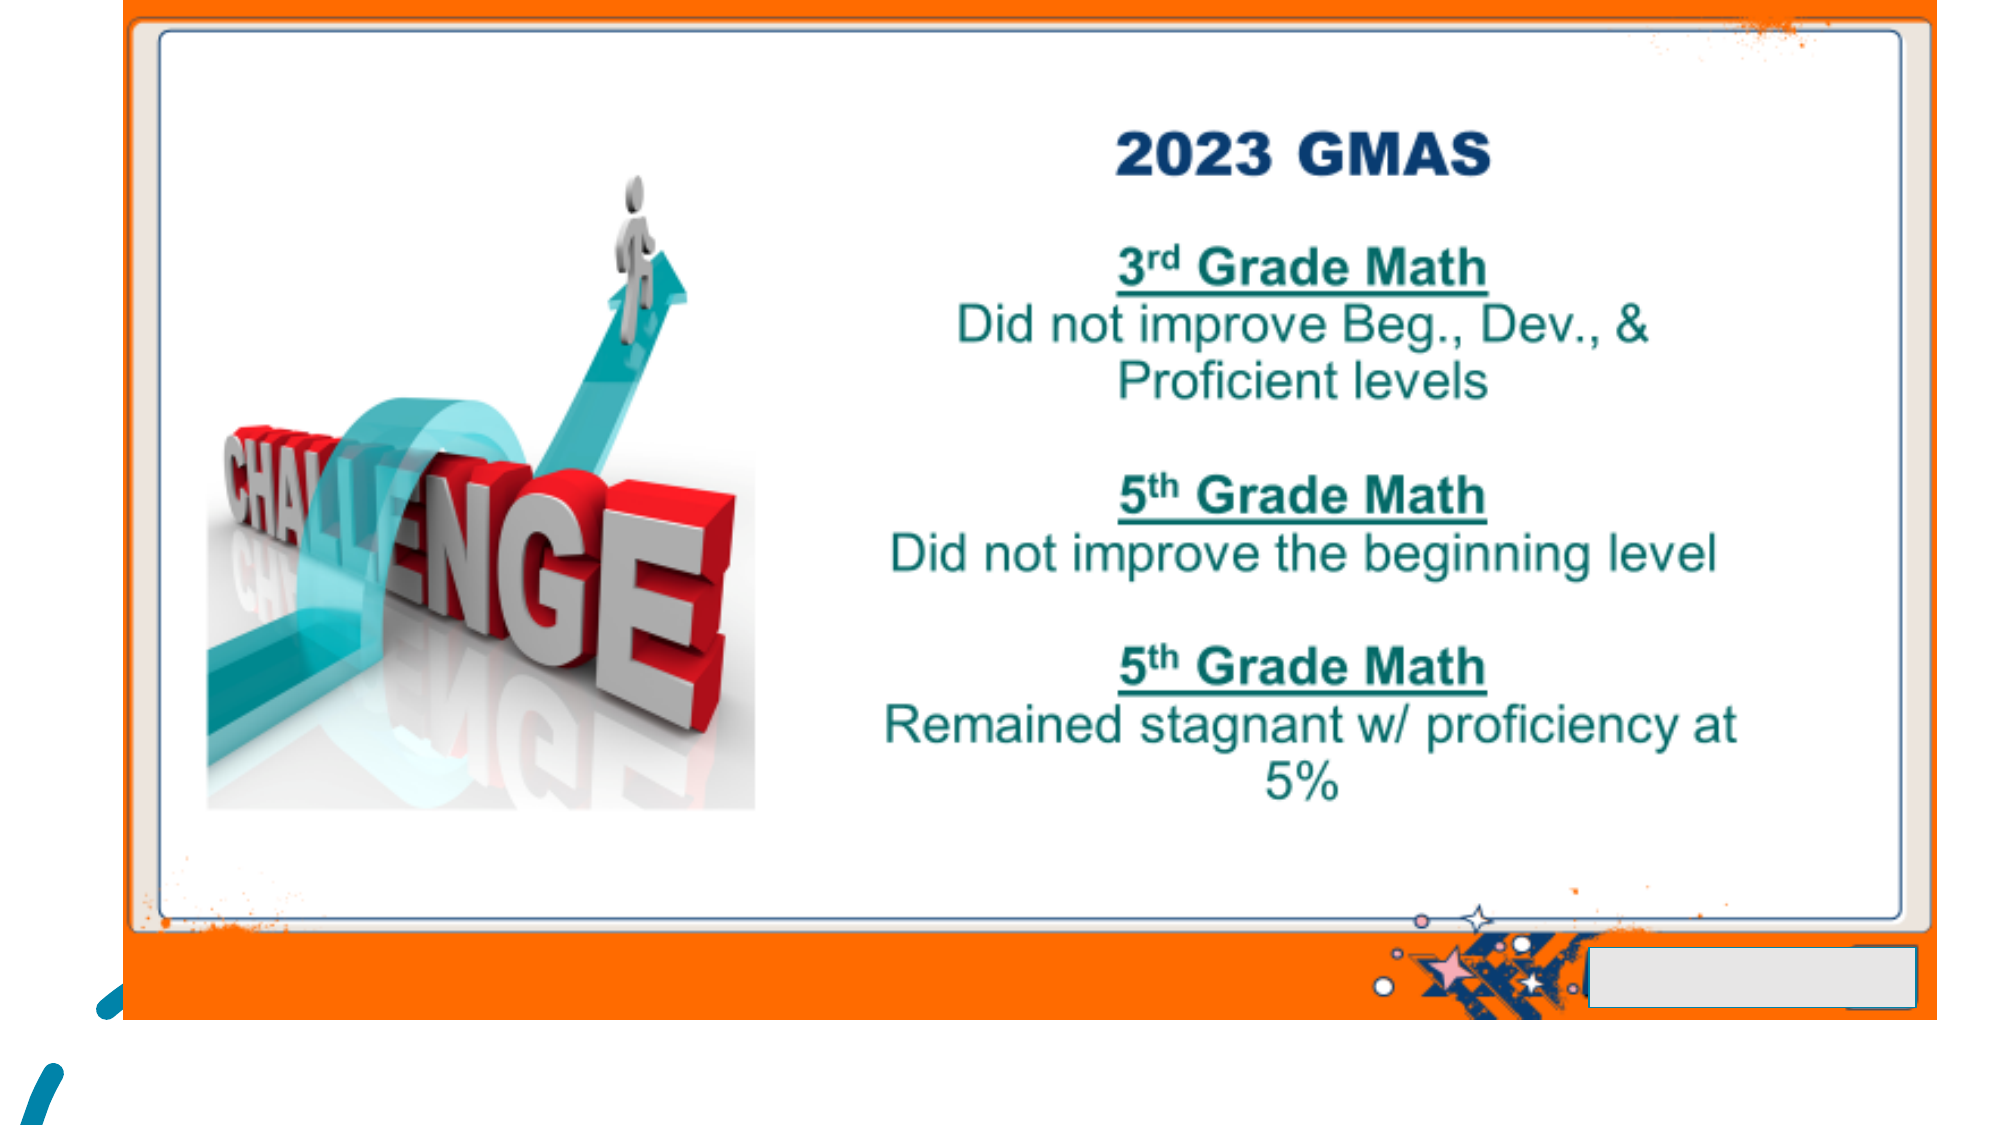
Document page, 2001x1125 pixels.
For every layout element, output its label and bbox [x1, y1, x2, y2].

picture [123, 0, 1937, 1021]
